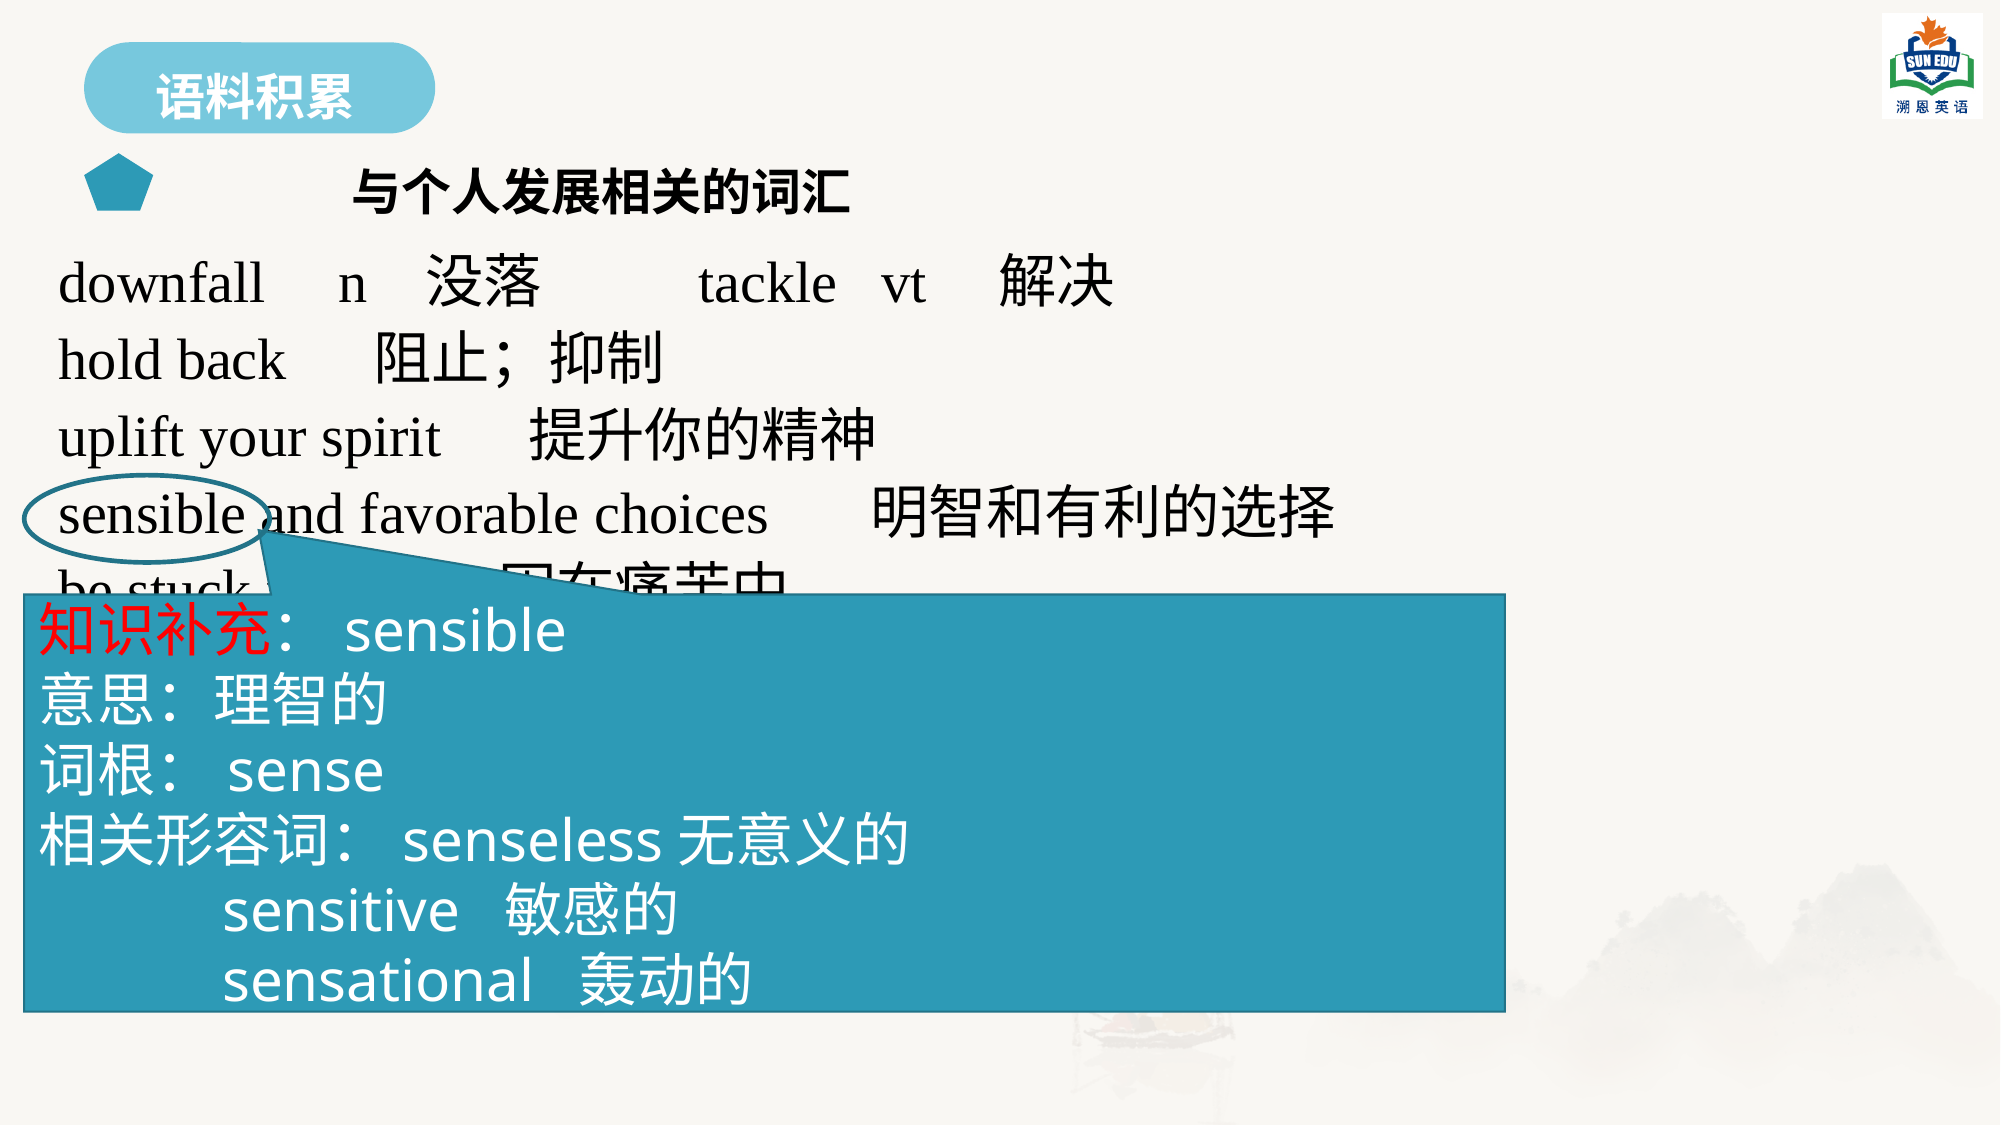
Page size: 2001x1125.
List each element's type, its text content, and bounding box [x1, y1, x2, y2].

picture [1882, 13, 1983, 119]
text_box 知识补充：sensible 意思：理智的 词根：sense 相关形容词：senseless无意义的 sensitive 敏感的 sensational 轰动的 [23, 530, 1506, 1013]
text_box [23, 474, 271, 564]
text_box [84, 42, 436, 134]
text_box 与个人发展相关的词汇 [269, 153, 1103, 228]
text_box [82, 151, 155, 212]
text_box downfall n 没落 tackle vt 解决 hold back 阻止；抑制 uplift your spirit 提升你的精神 sensible and favorable choices 明智和有利的选择 be stuck in pain 困在痛苦中 destiny n 命运 [0, 229, 2000, 511]
